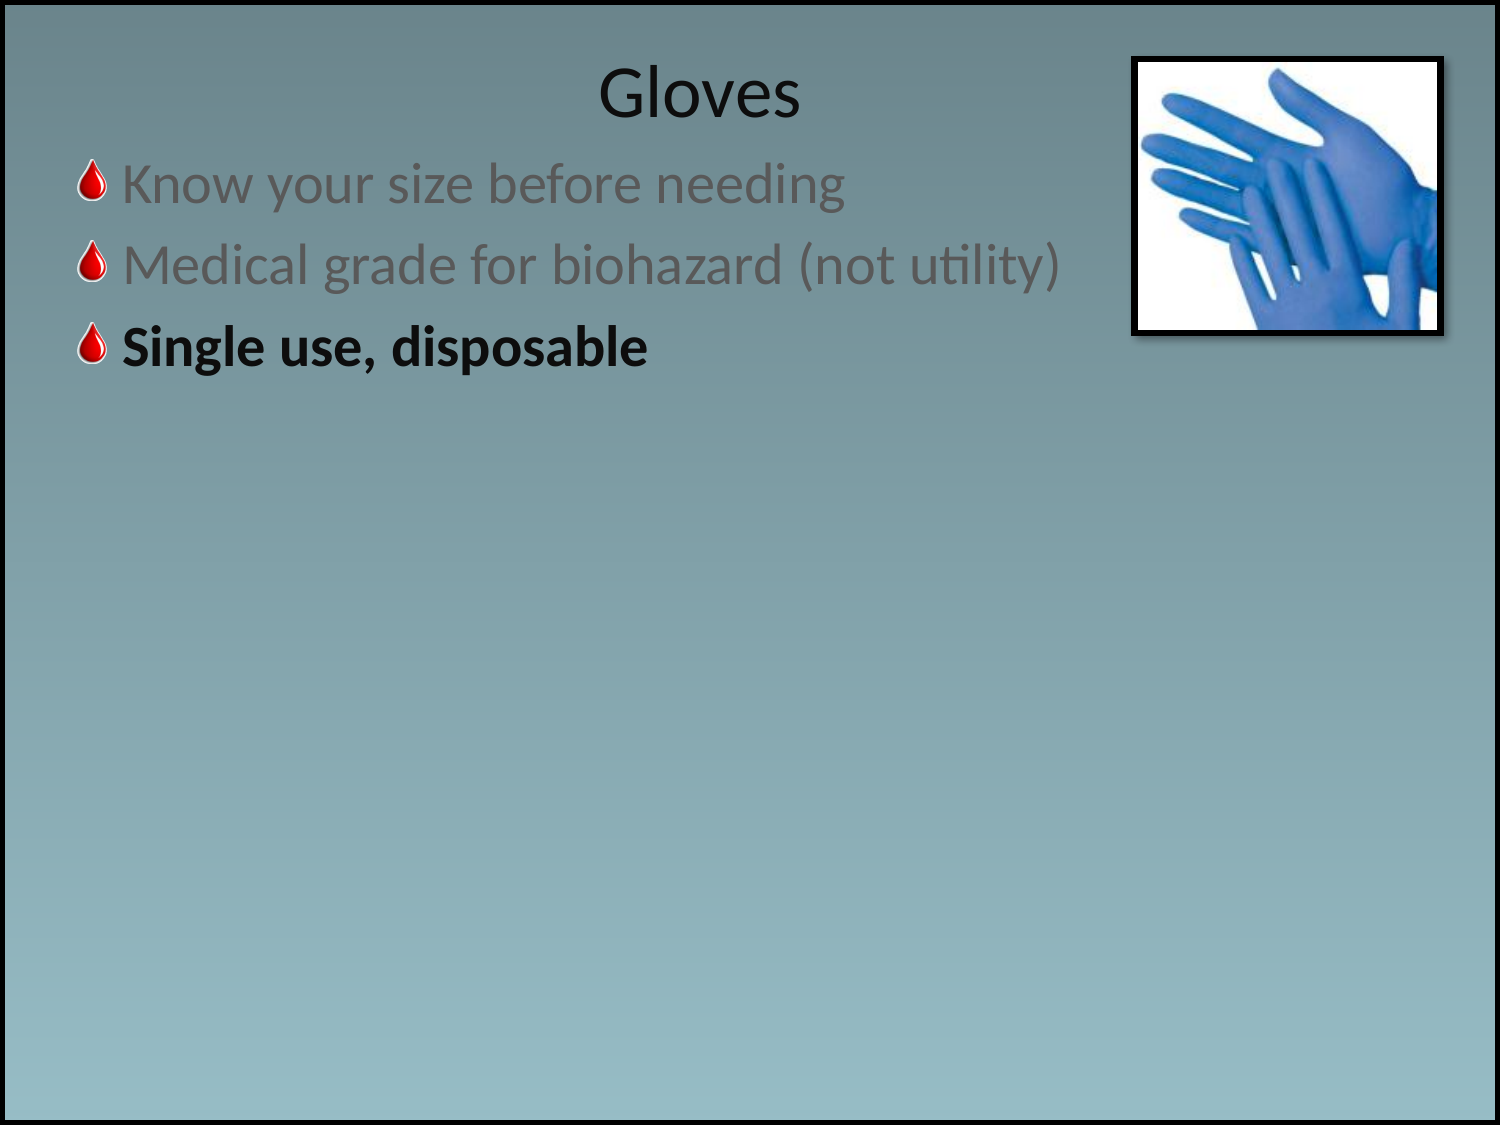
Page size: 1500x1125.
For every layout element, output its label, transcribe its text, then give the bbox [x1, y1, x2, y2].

text_box Gloves [62, 24, 1338, 150]
picture [1137, 62, 1438, 331]
picture [77, 322, 119, 364]
picture [77, 240, 119, 282]
text_box [0, 0, 1500, 1125]
text_box Know your size before needing Medical grade for biohazard (not utility) Single use, disposable [62, 150, 1400, 1050]
picture [77, 159, 119, 201]
